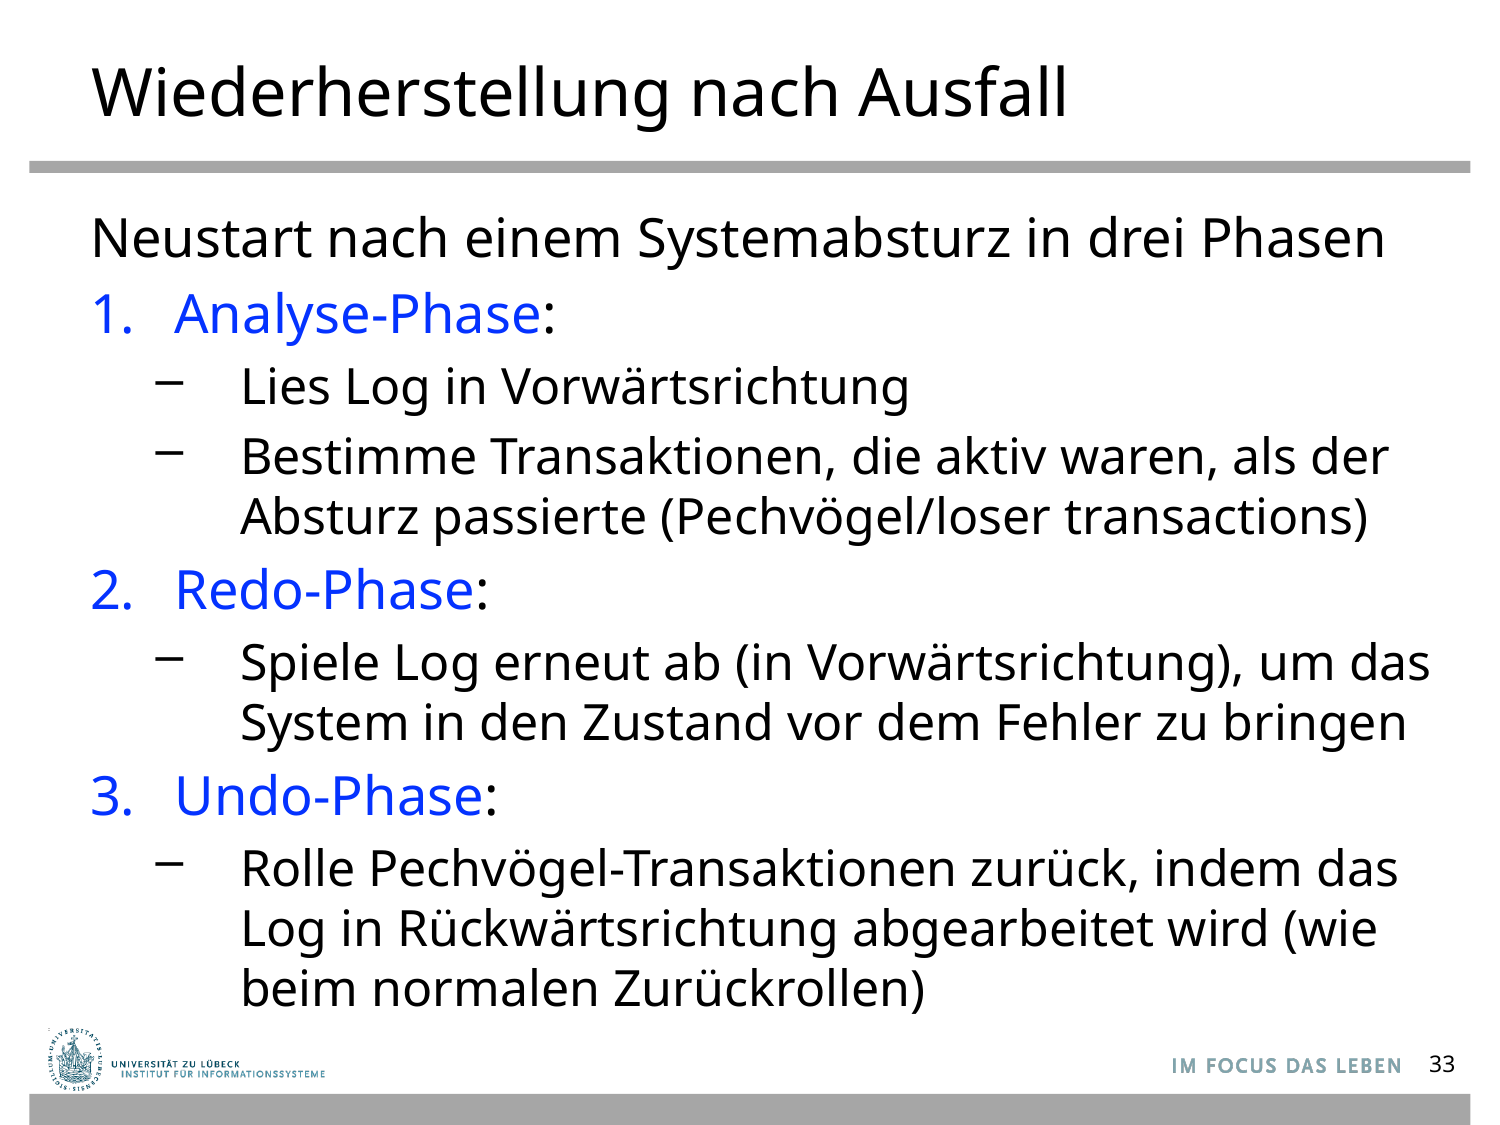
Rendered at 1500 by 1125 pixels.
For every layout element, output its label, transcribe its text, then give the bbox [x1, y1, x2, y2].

picture [1173, 1058, 1305, 1073]
slide_number 33 [1305, 1050, 1471, 1083]
list Neustart nach einem Systemabsturz in drei Phasen Analyse-Phase: Lies Log in Vorwärtsrichtung Bestimme Transaktionen, die aktiv waren, als der Absturz passierte (Pechvögel/loser transactions) Redo-Phase: Spiele Log erneut ab (in Vorwärtsrichtung), um das System in den Zustand vor dem Fehler zu bringen Undo-Phase: Rolle Pechvögel-Transaktionen zurück, indem das Log in Rückwärtsrichtung abgearbeitet wird (wie beim normalen Zurückrollen) [75, 196, 1471, 1012]
title Wiederherstellung nach Ausfall [76, 42, 1427, 126]
